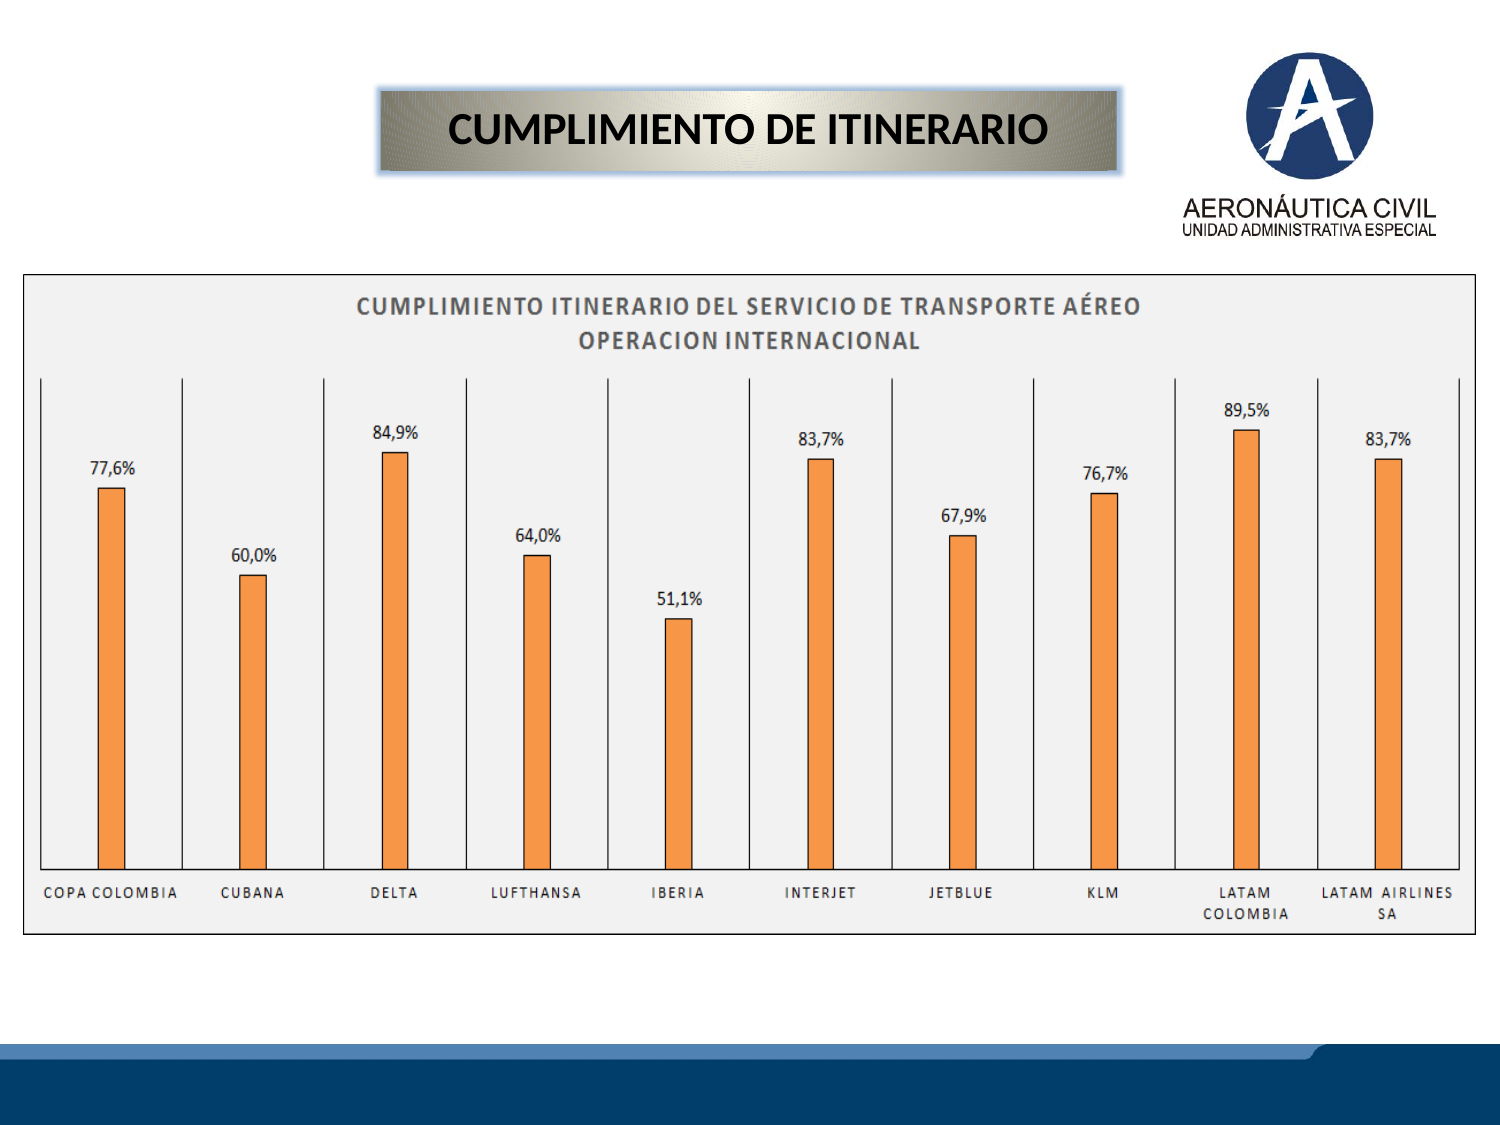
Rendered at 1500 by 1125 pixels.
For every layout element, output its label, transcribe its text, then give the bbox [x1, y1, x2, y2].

picture [0, 0, 1500, 1125]
text_box CUMPLIMIENTO DE ITINERARIO [380, 91, 1117, 171]
